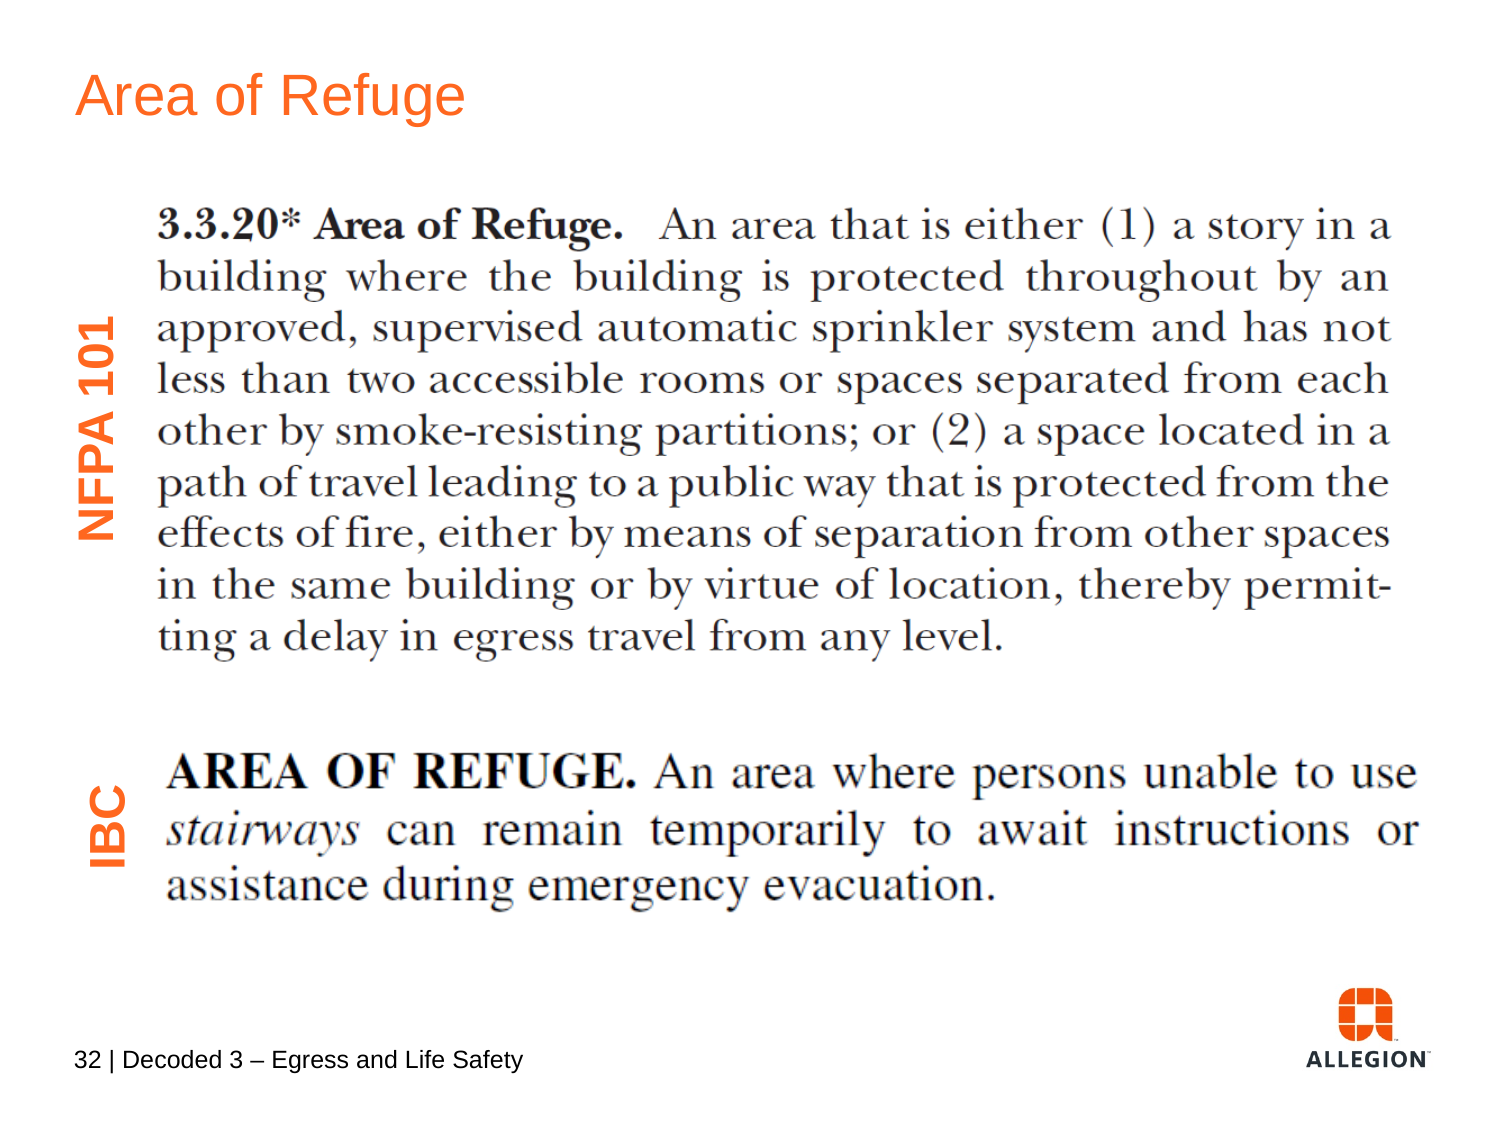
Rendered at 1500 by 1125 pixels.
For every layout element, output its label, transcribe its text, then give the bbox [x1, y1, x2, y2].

picture [133, 184, 1431, 674]
picture [147, 735, 1464, 919]
text_box NFPA 101 [55, 300, 128, 558]
title Area of Refuge [75, 49, 1425, 237]
text_box IBC [67, 769, 141, 886]
picture [1302, 984, 1434, 1071]
